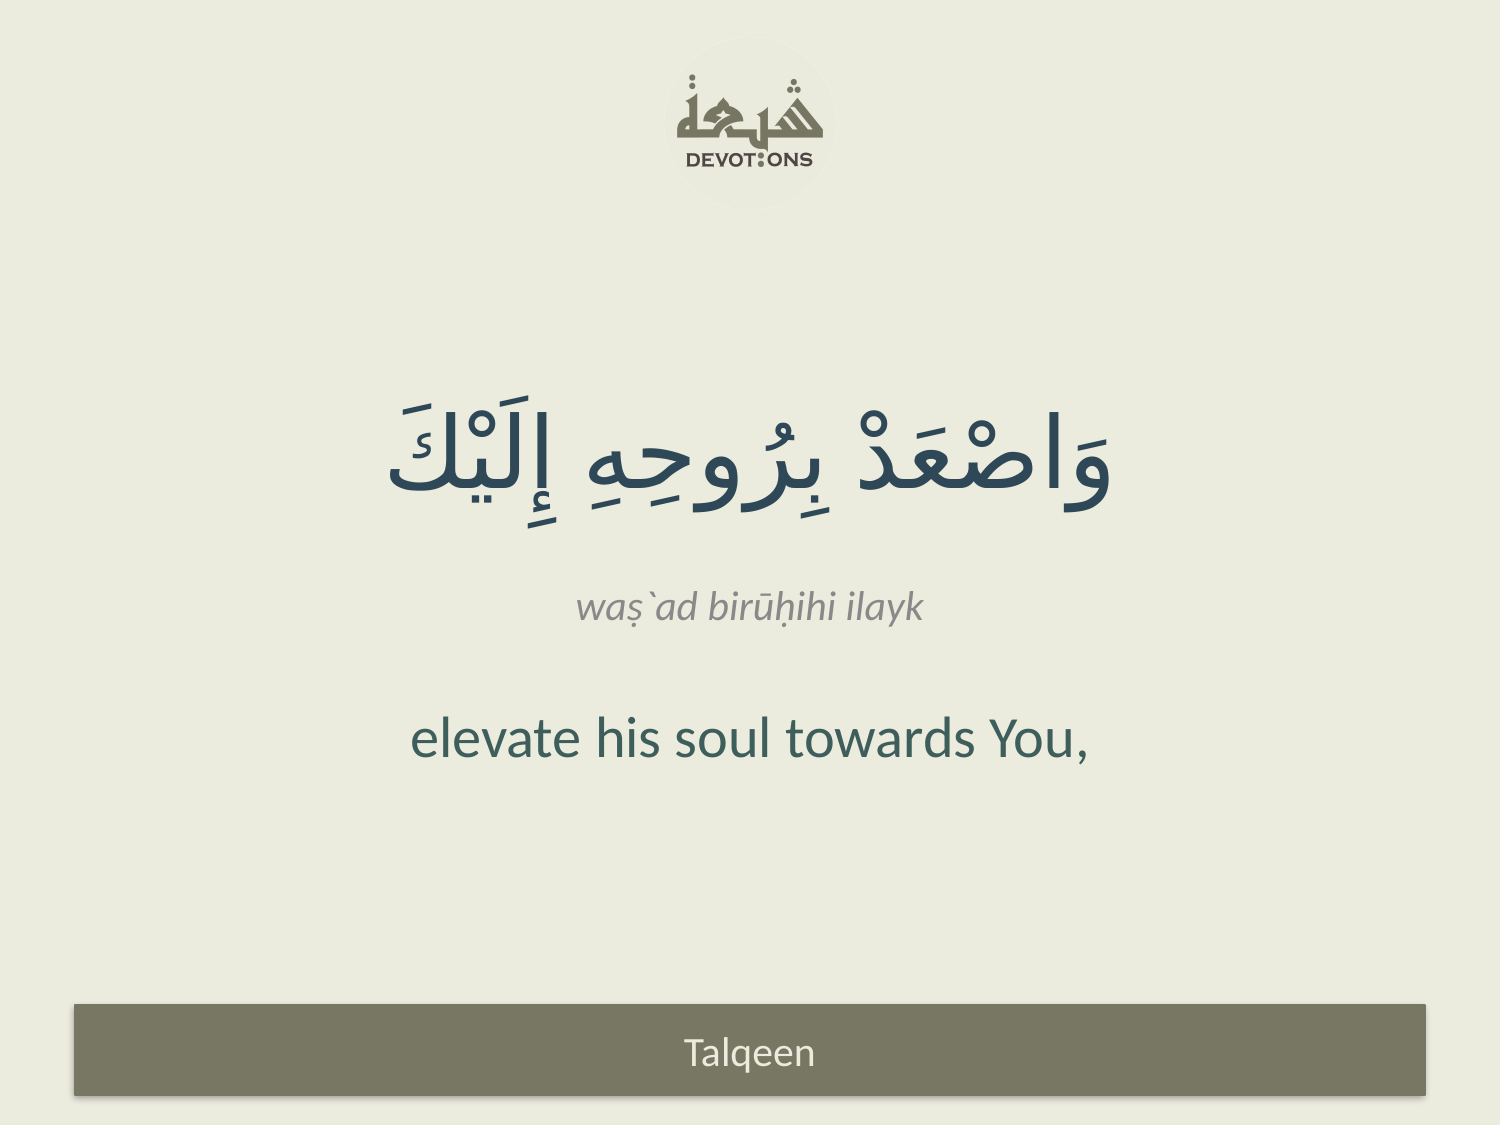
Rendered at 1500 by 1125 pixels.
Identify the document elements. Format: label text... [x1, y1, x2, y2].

text_box وَاصْعَدْ بِرُوحِهِ إِلَيْكَ waṣ`ad birūḥihi ilayk elevate his soul towards You, [74, 381, 1425, 776]
picture [656, 29, 844, 218]
text_box [74, 1004, 1426, 1096]
text_box Talqeen [669, 1017, 831, 1083]
